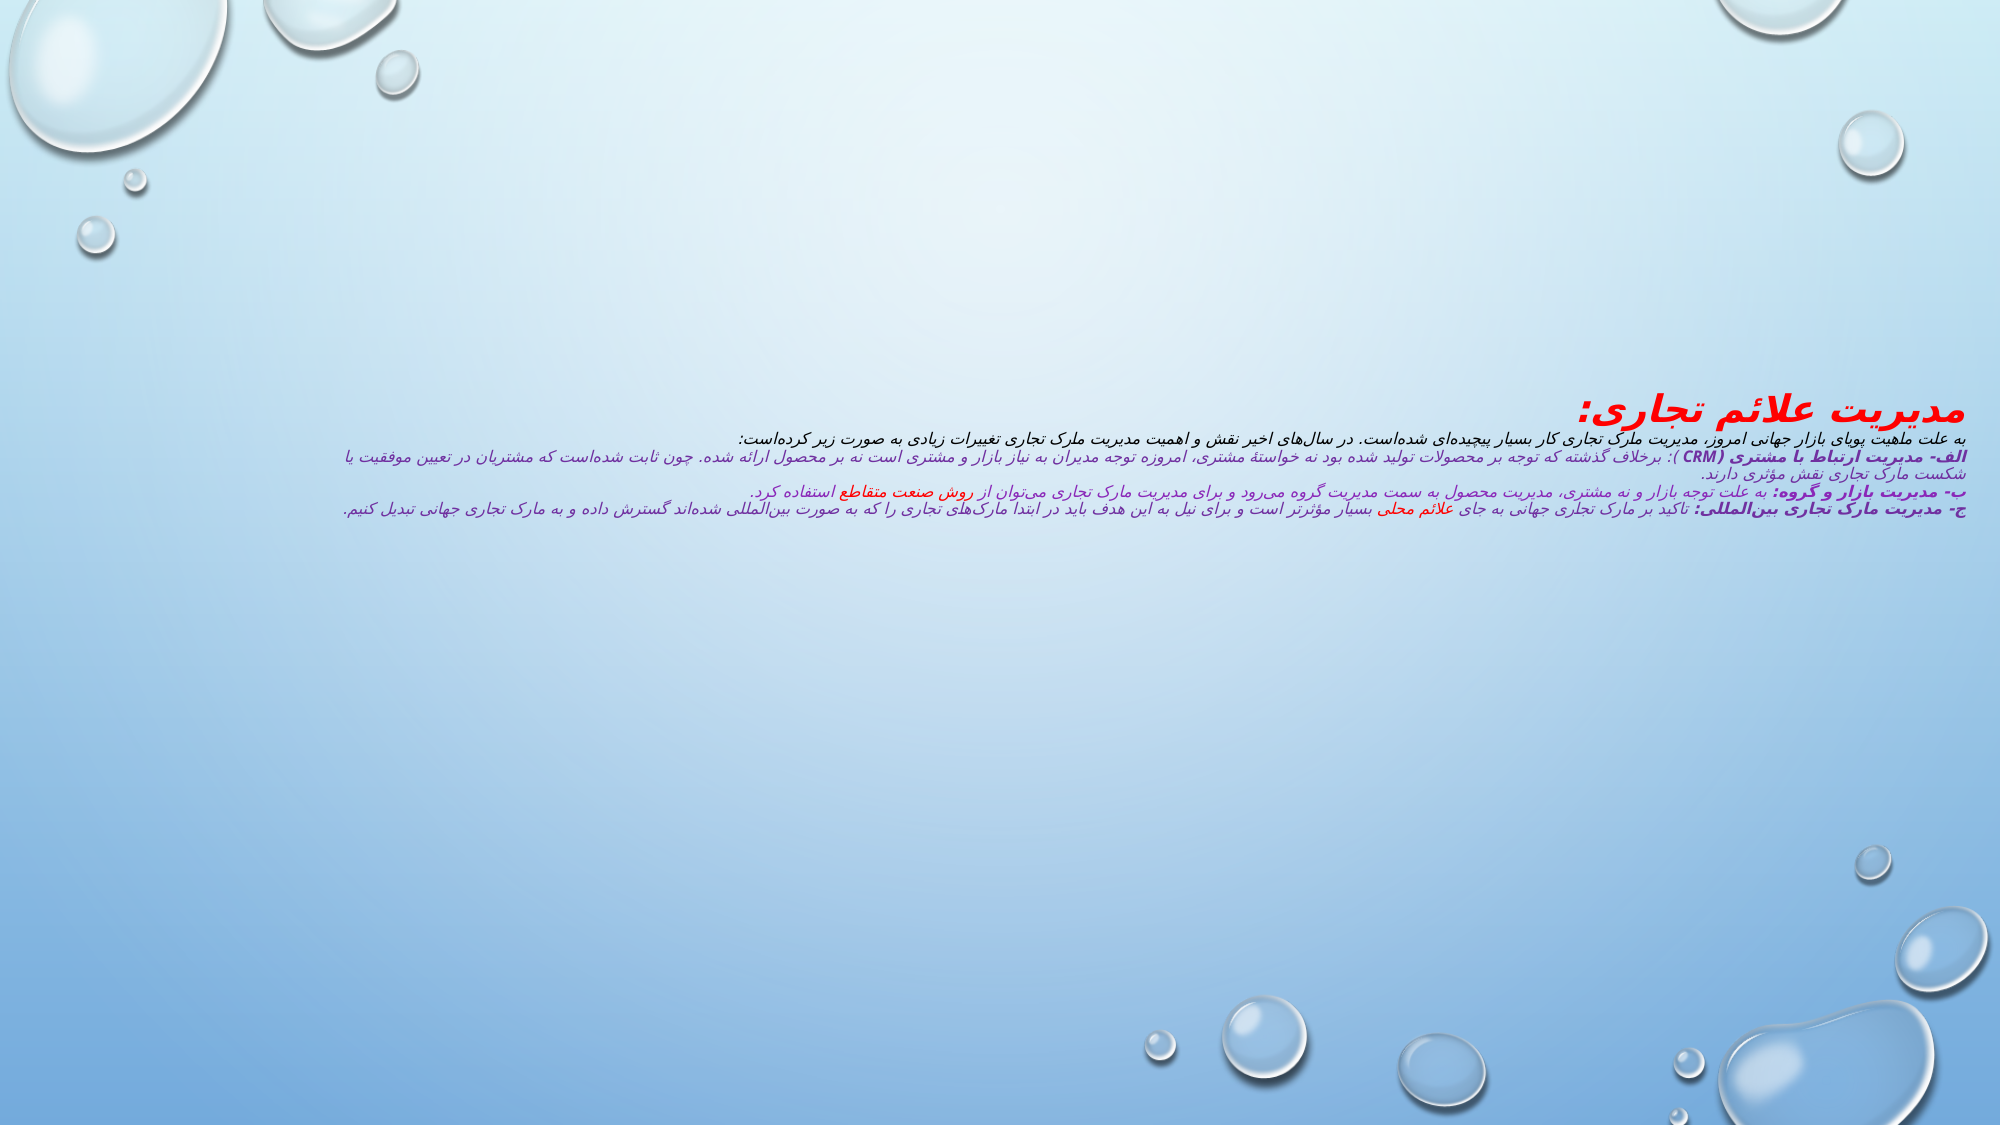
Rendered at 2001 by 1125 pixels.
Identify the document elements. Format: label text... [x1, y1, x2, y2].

title مدیریت علائم تجاری: به علت ماهیت پویای بازار جهانی امروز، مدیریت مارک تجاری کار بسیار پیچیده‌ای شده‌است. در سال‌های اخیر نقش و اهمیت مدیریت مارک تجاری تغییرات زیادی به صورت زیر کرده‌است: الف- مدیریت ارتباط با مشتری (CRM ): برخلاف گذشته که توجه بر محصولات تولید شده بود نه خواستهٔ مشتری، امروزه توجه مدیران به نیاز بازار و مشتری است نه بر محصول ارائه شده. چون ثابت شده‌است که مشتریان در تعیین موفقیت یا شکست مارک تجاری نقش مؤثری دارند. ب- مدیریت بازار و گروه: به علت توجه بازار و نه مشتری، مدیریت محصول به سمت مدیریت گروه می‌رود و برای مدیریت مارک تجاری می‌توان از روش صنعت متقاطع استفاده کرد. ج- مدیریت مارک تجاری بین‌المللی: تاکید بر مارک تجاری جهانی به جای علائم محلی بسیار مؤثرتر است و برای نیل به این هدف باید در ابتدا مارک‌های تجاری را که به صورت بین‌المللی شده‌اند گسترش داده و به مارک تجاری جهانی تبدیل کنیم. [280, 373, 1981, 558]
picture [0, 0, 2000, 1125]
